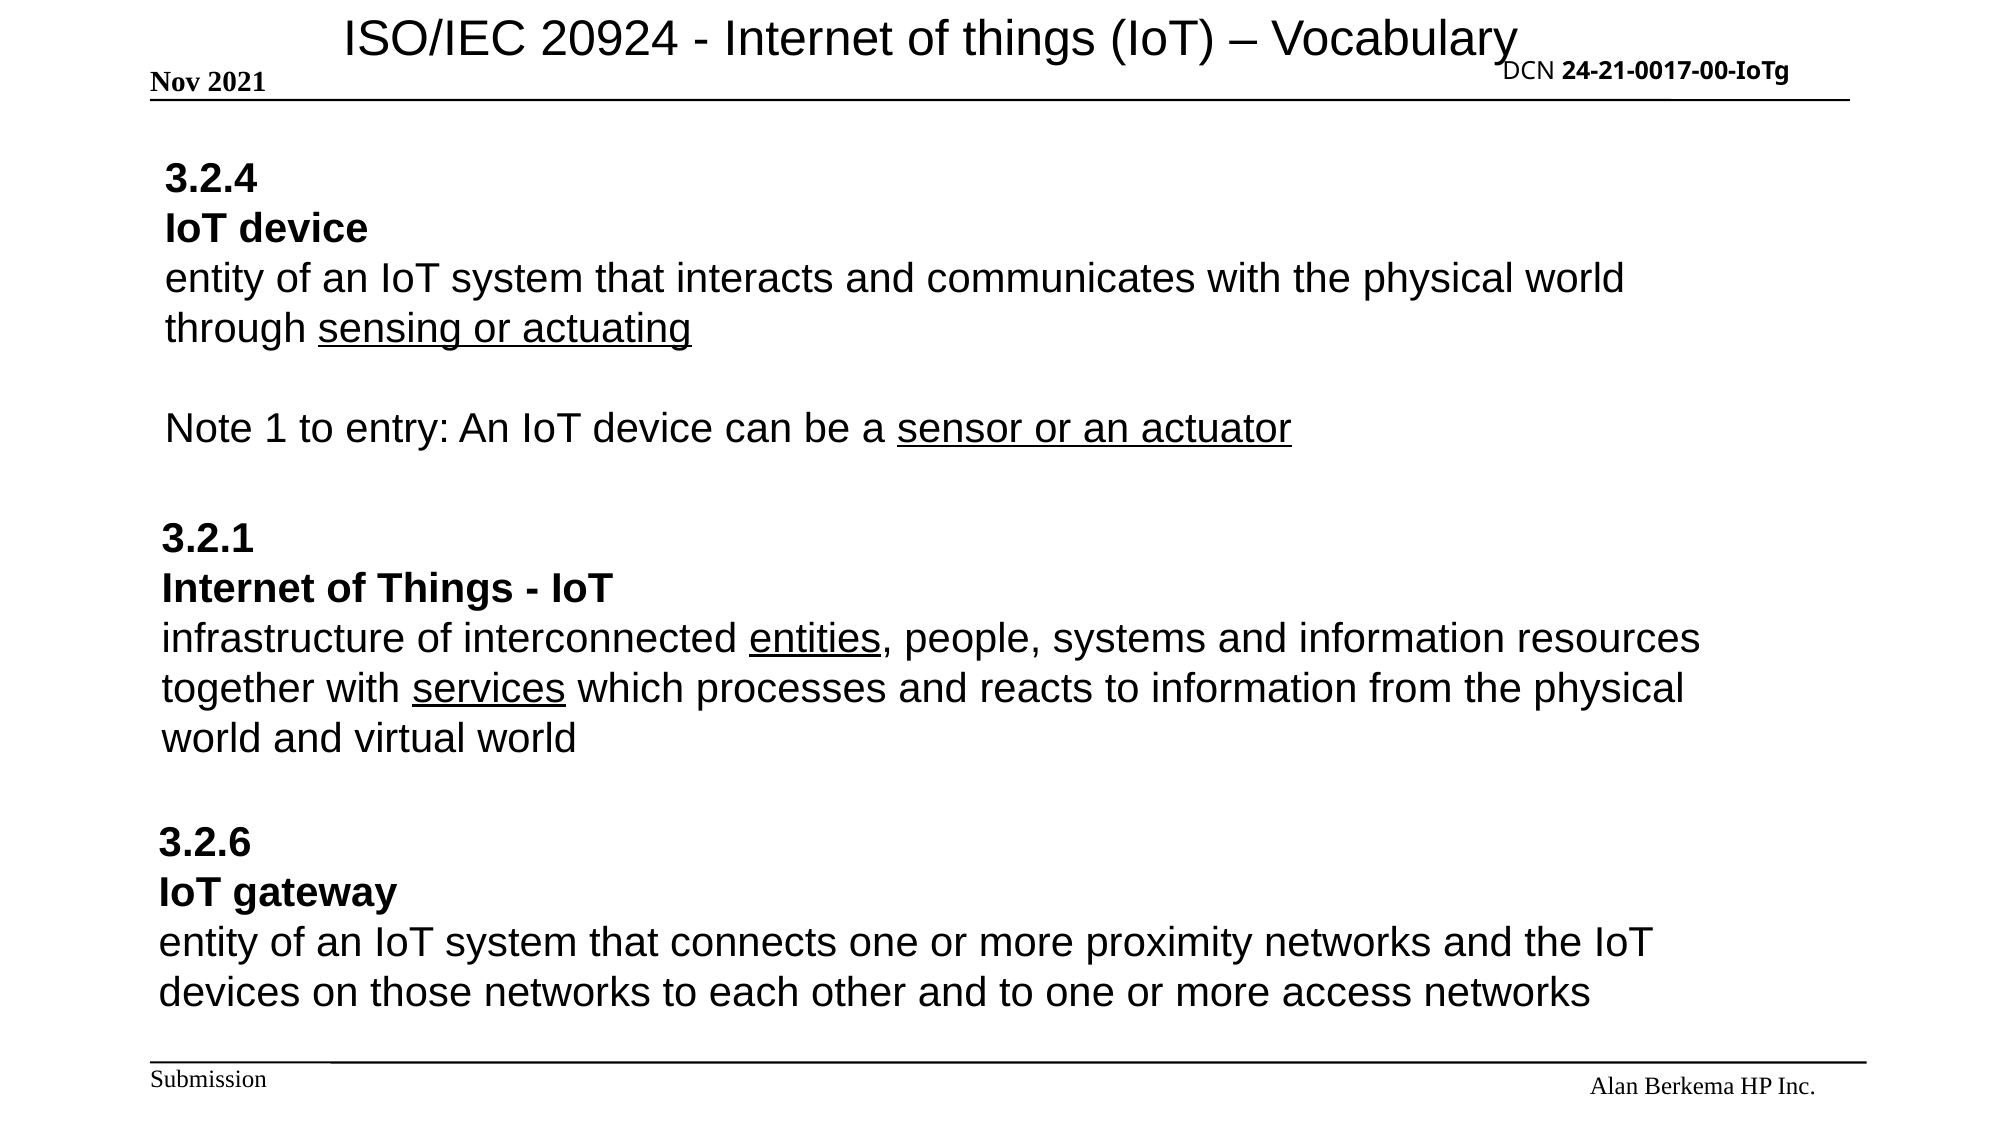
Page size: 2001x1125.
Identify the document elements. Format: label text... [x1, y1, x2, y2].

title ISO/IEC 20924 - Internet of things (IoT) – Vocabulary [0, 12, 1925, 59]
text_box 3.2.6 IoT gateway entity of an IoT system that connects one or more proximity networks and the IoT devices on those networks to each other and to one or more access networks [144, 807, 1800, 1023]
text_box 3.2.1 Internet of Things - IoT infrastructure of interconnected entities, people, systems and information resources together with services which processes and reacts to information from the physical world and virtual world [146, 502, 1784, 768]
footer Alan Berkema HP Inc. [1575, 1062, 1884, 1093]
text_box 3.2.4 IoT device entity of an IoT system that interacts and communicates with the physical world through sensing or actuating Note 1 to entry: An IoT device can be a sensor or an actuator [150, 143, 1768, 459]
